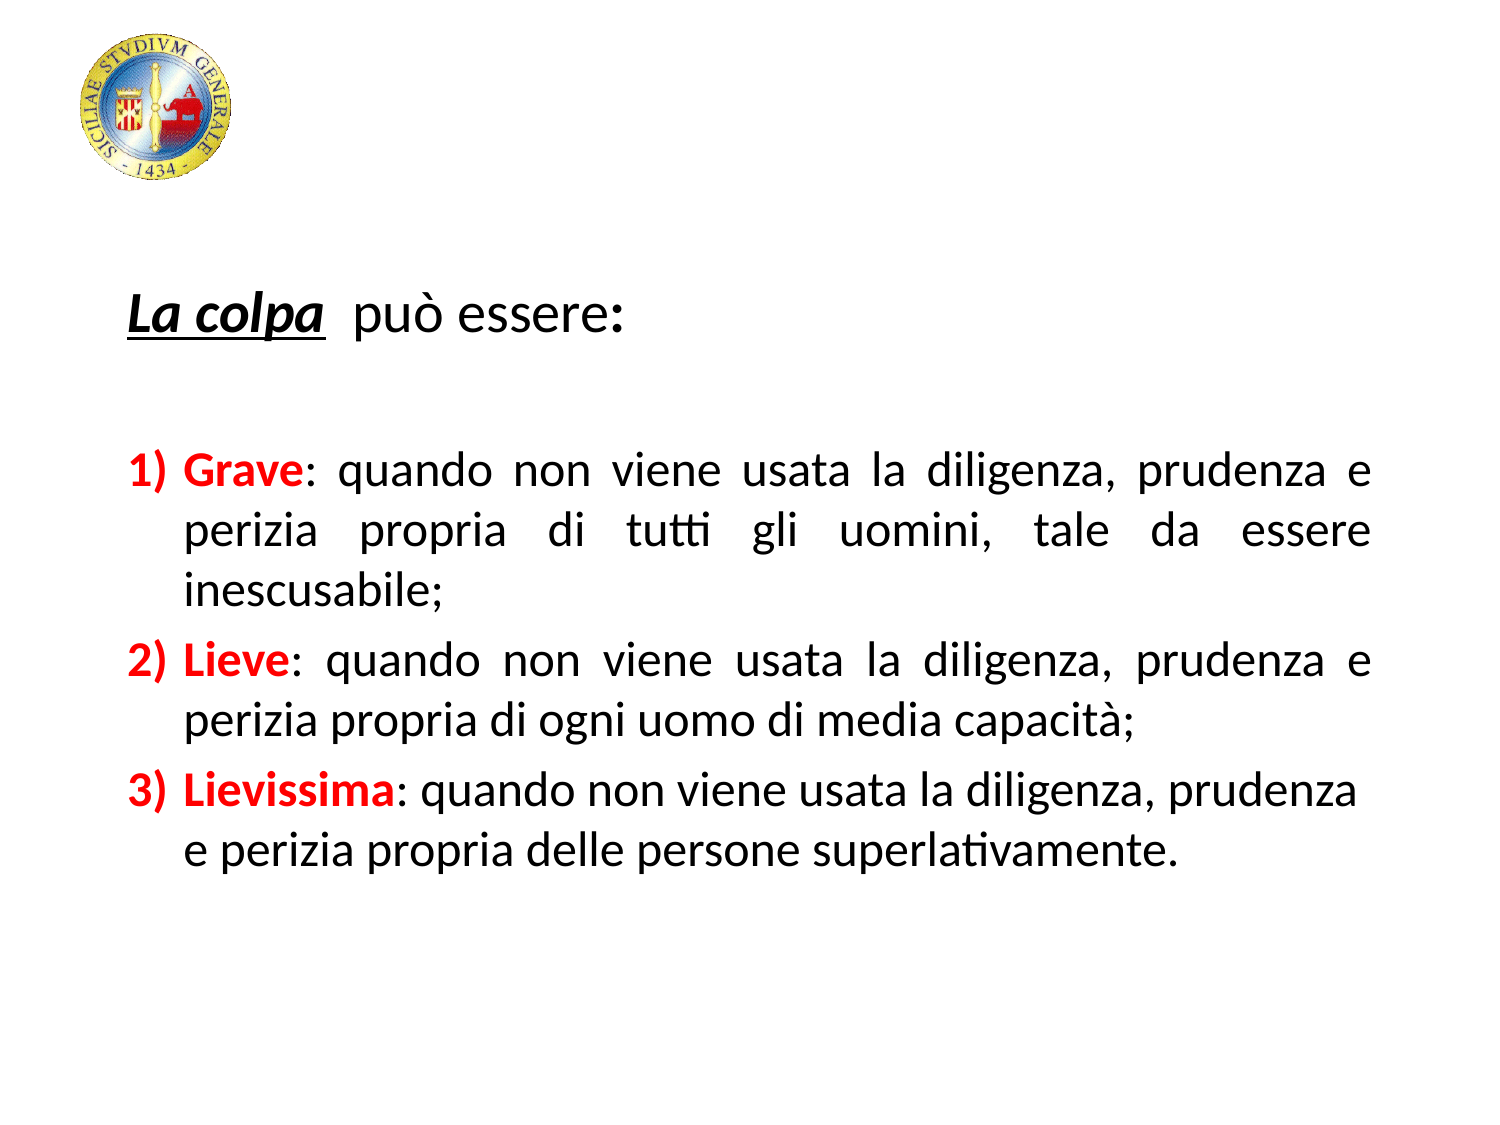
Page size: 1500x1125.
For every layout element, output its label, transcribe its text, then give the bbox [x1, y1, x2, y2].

list La colpa può essere: Grave: quando non viene usata la diligenza, prudenza e perizia propria di tutti gli uomini, tale da essere inescusabile; Lieve: quando non viene usata la diligenza, prudenza e perizia propria di ogni uomo di media capacità; Lievissima: quando non viene usata la diligenza, prudenza e perizia propria delle persone superlativamente. [112, 267, 1388, 1024]
picture [76, 30, 238, 185]
